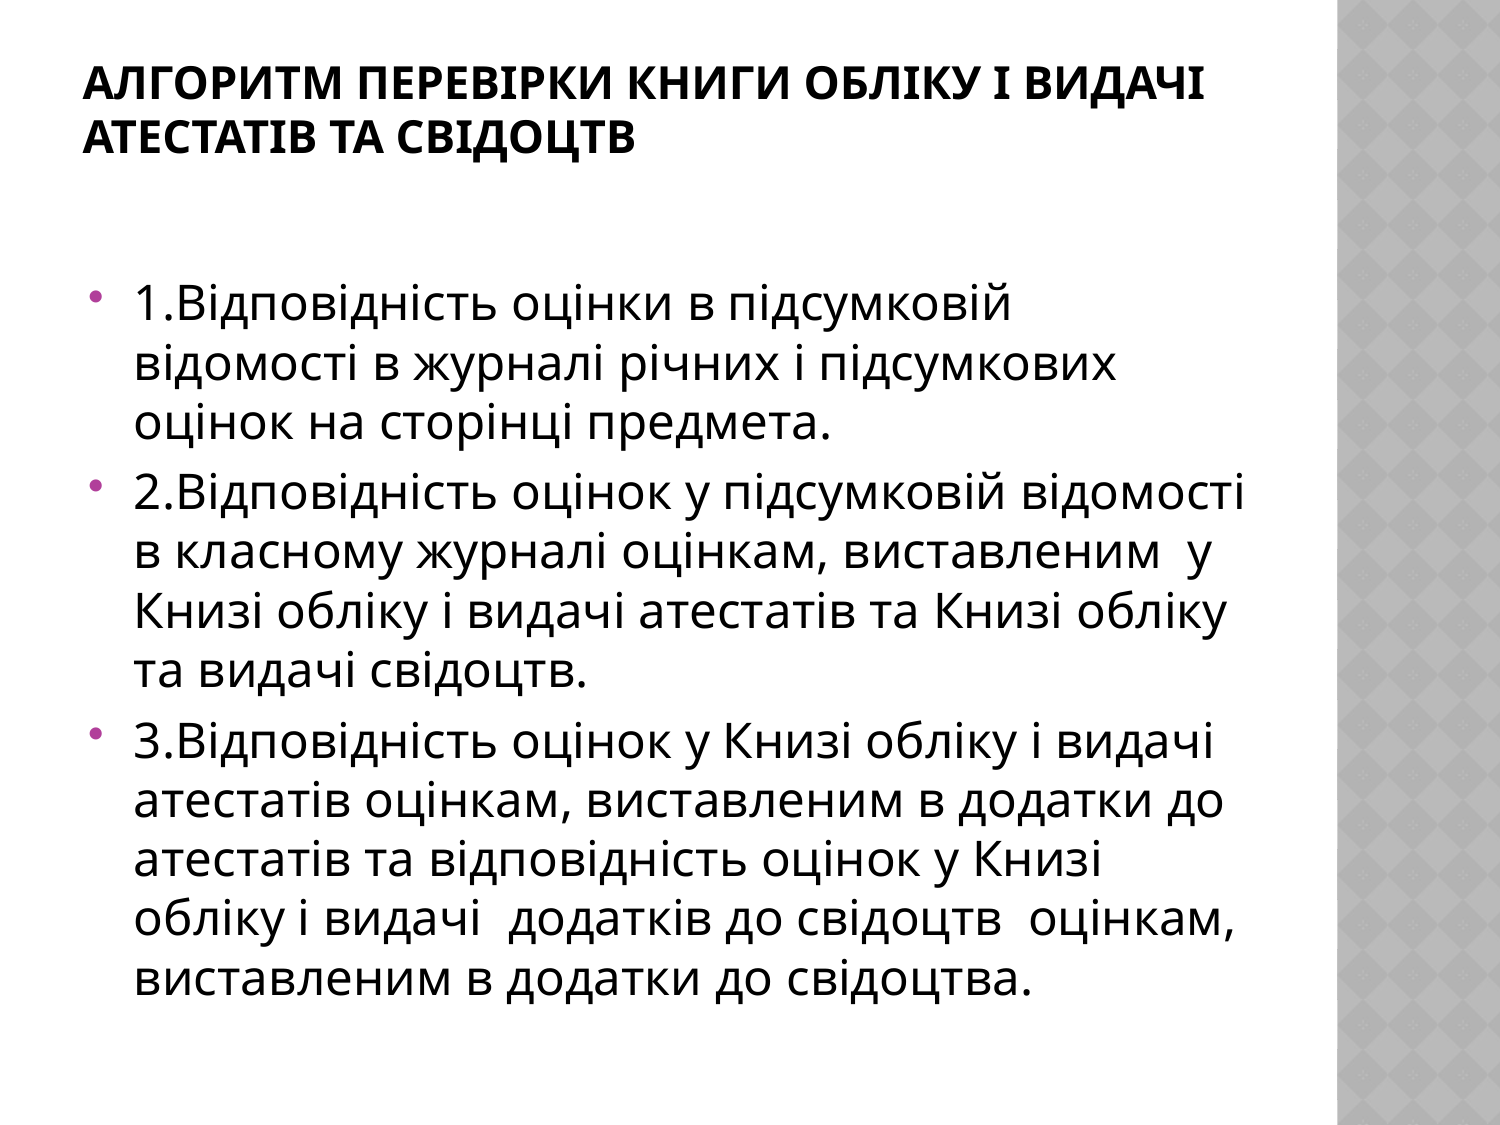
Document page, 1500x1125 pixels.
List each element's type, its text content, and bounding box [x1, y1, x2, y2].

title Алгоритм перевірки Книги обліку і видачі атестатів та свідоцтв [75, 52, 1263, 240]
list 1.Відповідність оцінки в підсумковій відомості в журналі річних і підсумкових оцінок на сторінці предмета. 2.Відповідність оцінок у підсумковій відомості в класному журналі оцінкам, виставленим у Книзі обліку і видачі атестатів та Книзі обліку та видачі свідоцтв. 3.Відповідність оцінок у Книзі обліку і видачі атестатів оцінкам, виставленим в додатки до атестатів та відповідність оцінок у Книзі обліку і видачі додатків до свідоцтв оцінкам, виставленим в додатки до свідоцтва. [75, 264, 1263, 1059]
